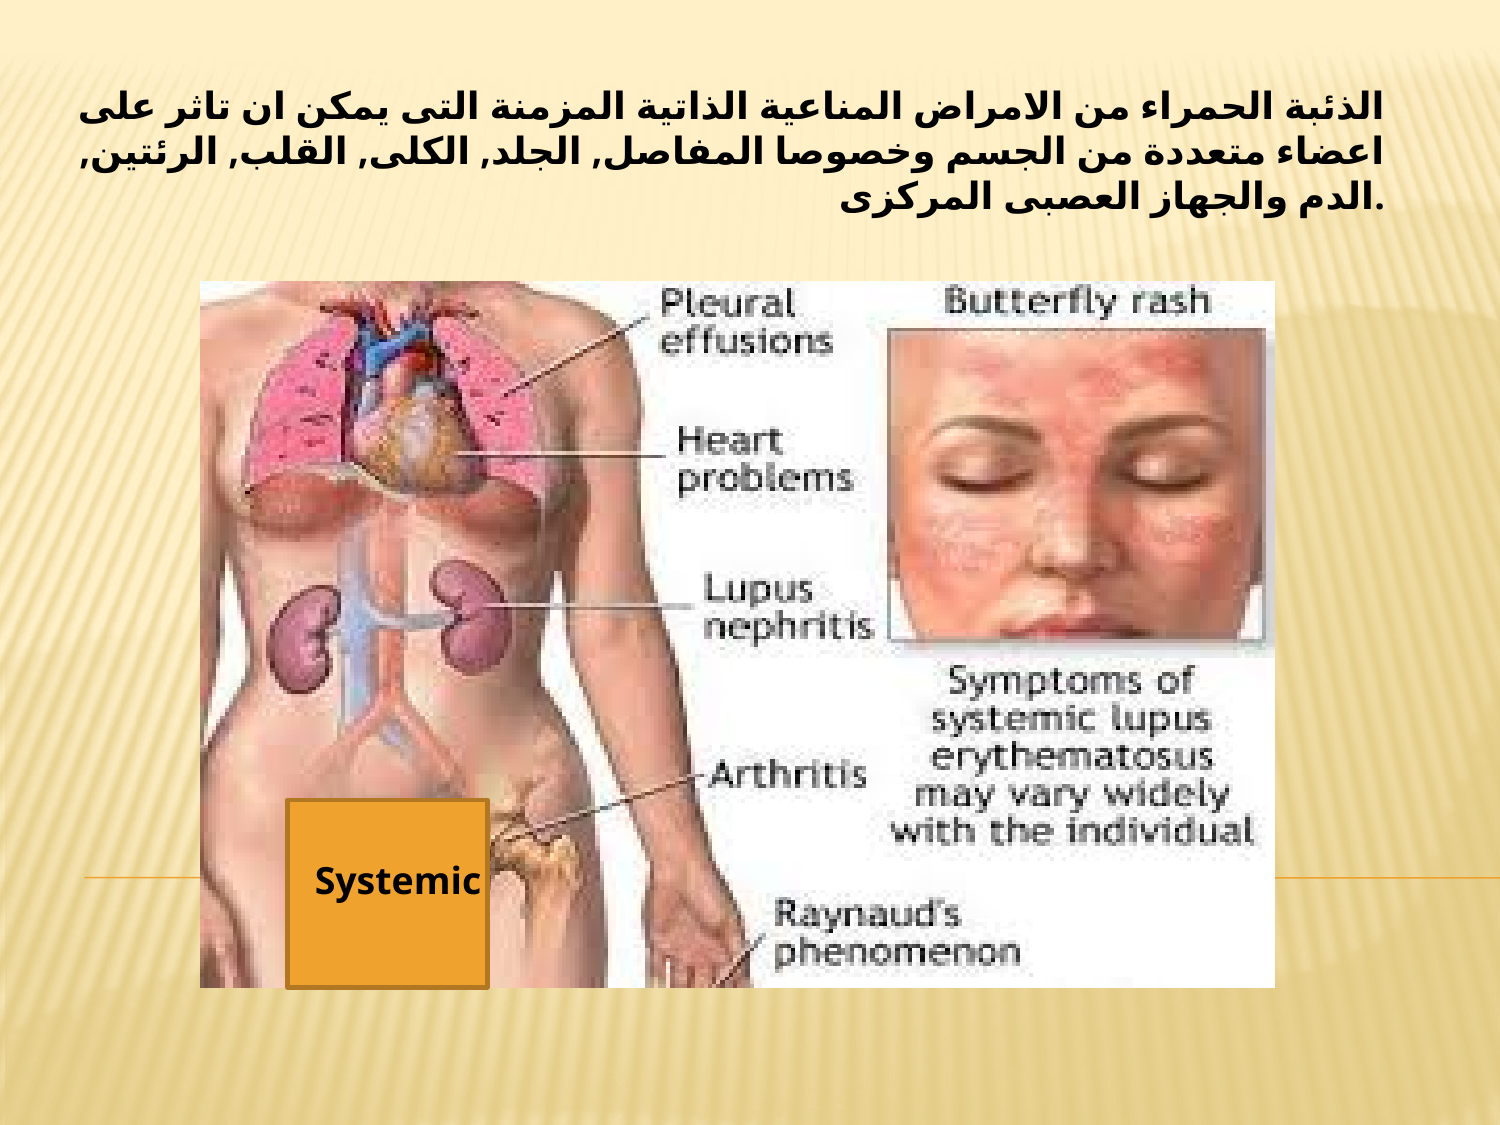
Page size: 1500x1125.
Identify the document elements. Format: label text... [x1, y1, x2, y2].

picture [199, 281, 1276, 988]
text_box الذئبة الحمراء من الامراض المناعية الذاتية المزمنة التى يمكن ان تاثر على اعضاء متعددة من الجسم وخصوصا المفاصل, الجلد, الكلى, القلب, الرئتين, الدم والجهاز العصبى المركزى. [62, 74, 1400, 225]
